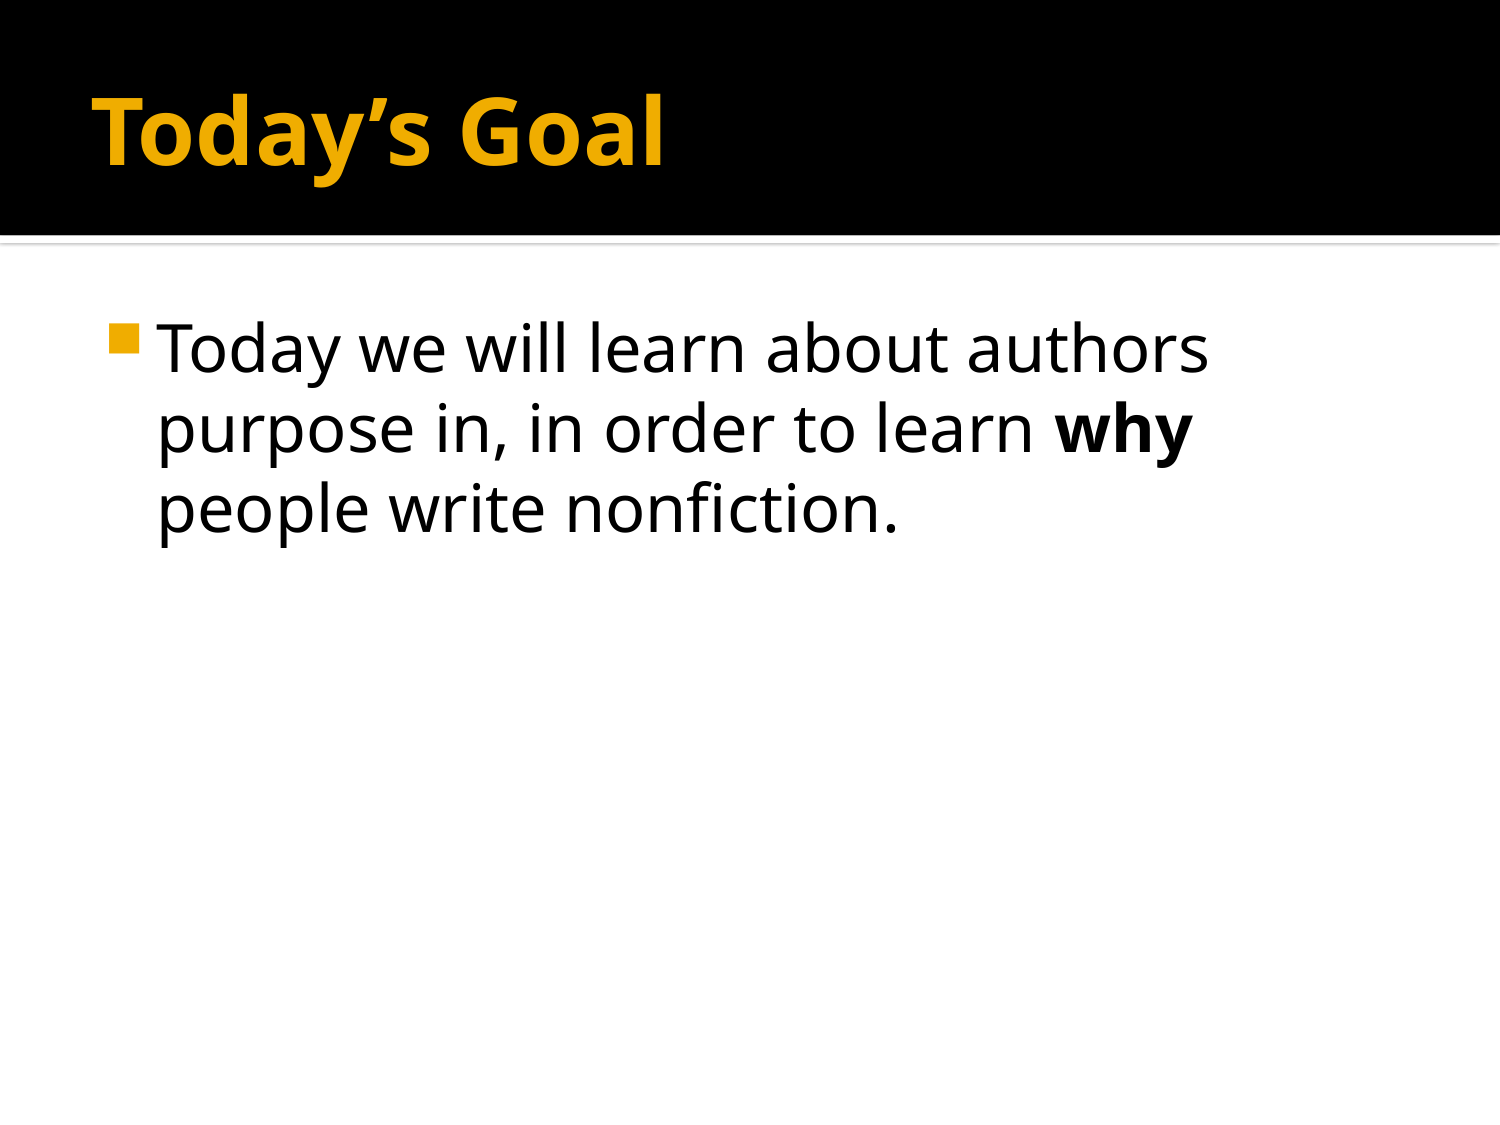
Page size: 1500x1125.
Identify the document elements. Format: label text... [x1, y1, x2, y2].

title Today’s Goal [75, 25, 1425, 231]
list Today we will learn about authors purpose in, in order to learn why people write nonfiction. [75, 291, 1425, 1050]
